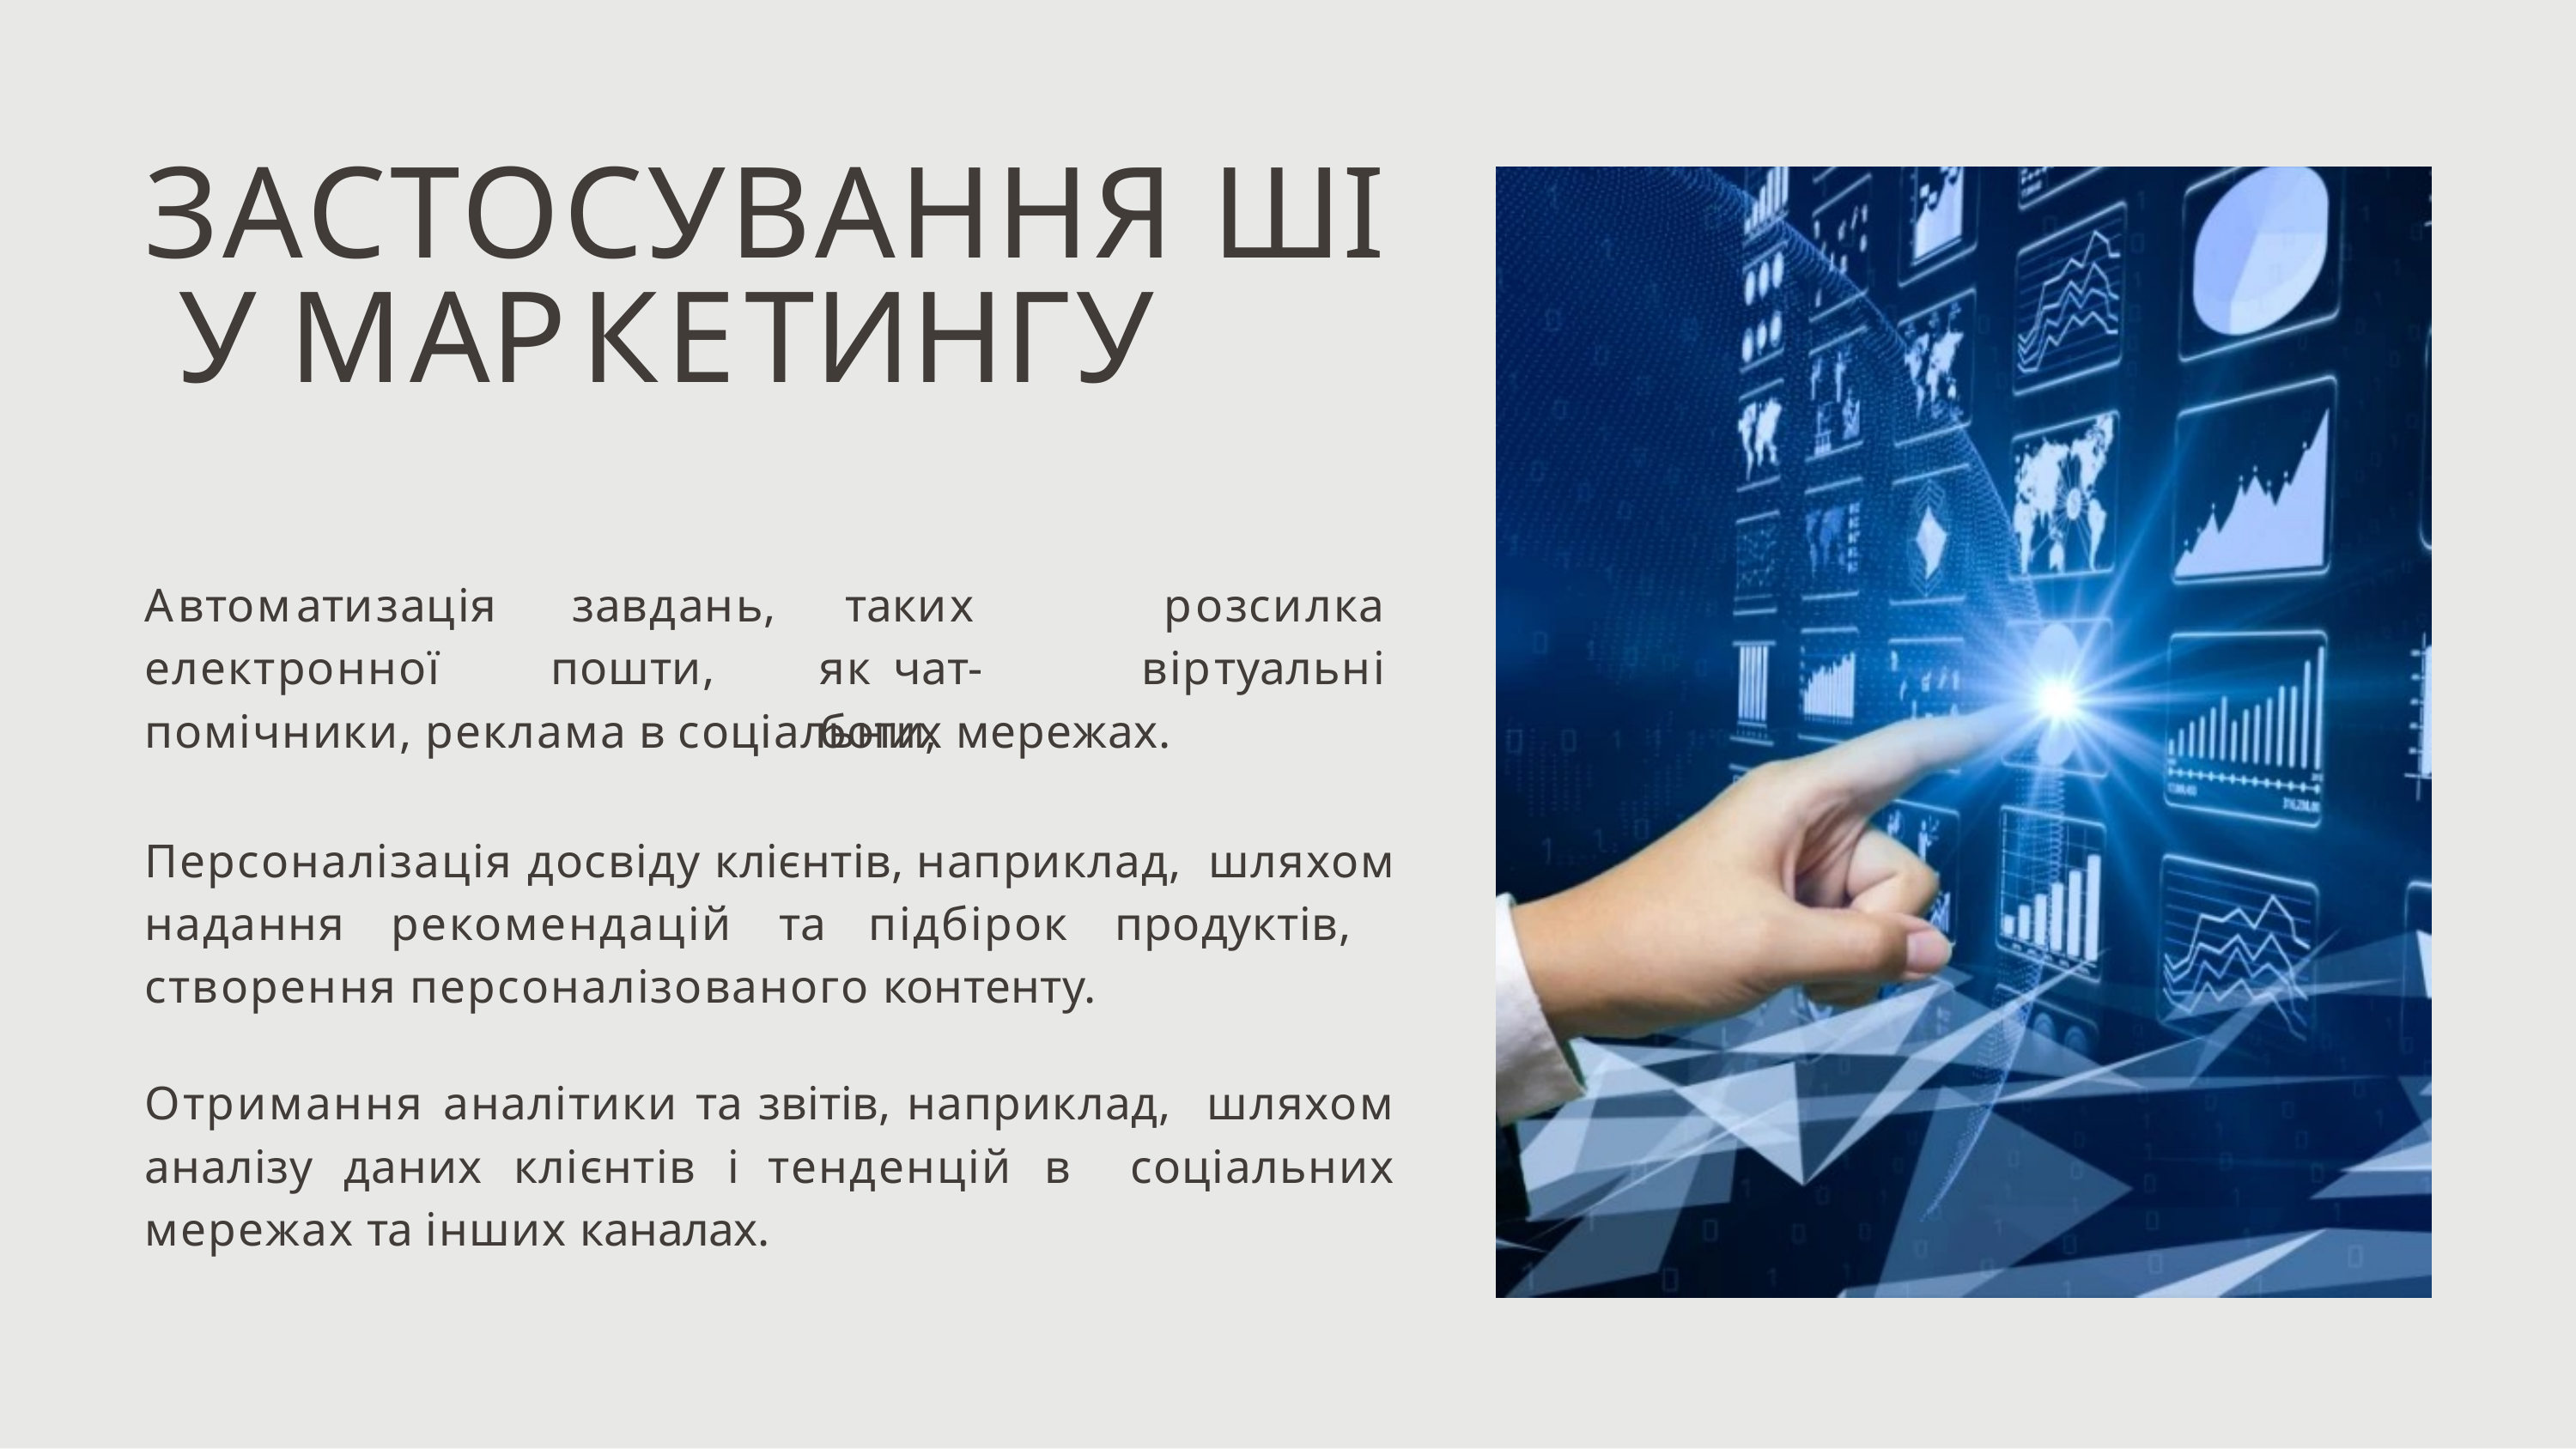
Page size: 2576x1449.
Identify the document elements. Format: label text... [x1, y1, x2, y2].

text_box Автоматизація електронної [143, 566, 510, 694]
text_box завдань, пошти, [549, 566, 783, 694]
picture [1496, 167, 2433, 1299]
title ЗАСТОСУВАННЯ ШІ У МАРКЕТИНГУ [143, 130, 1398, 409]
text_box розсилка віртуальні [1139, 566, 1397, 694]
text_box помічники, реклама в соціальних мережах. Персоналізація досвіду клієнтів, наприклад, шляхом надання рекомендацій та підбірок продуктів, створення персоналізованого контенту. Отримання аналітики та звітів, наприклад, шляхом аналізу даних клієнтів і тенденцій в соціальних мережах та інших каналах. [143, 700, 1397, 1256]
text_box таких як чат-боти, [817, 566, 1101, 700]
